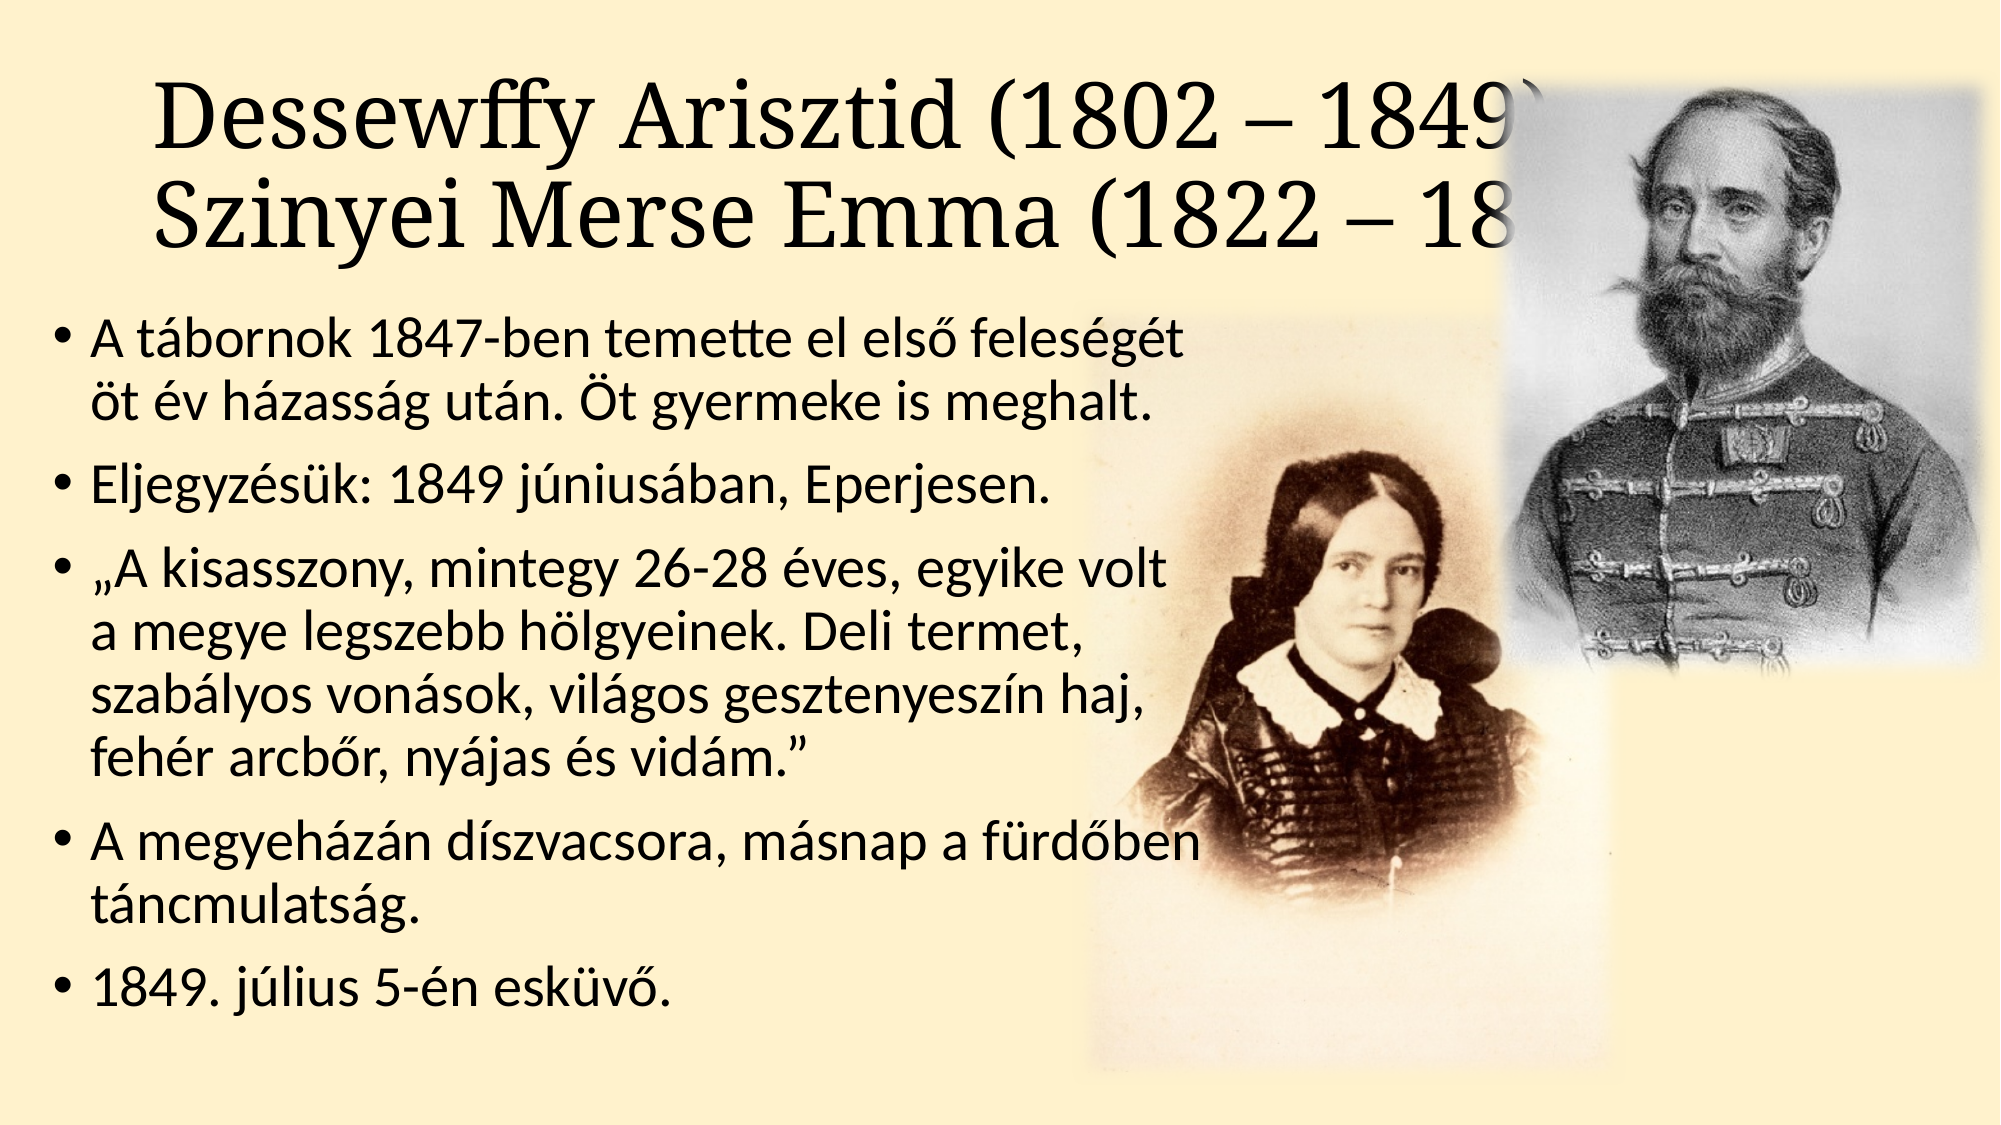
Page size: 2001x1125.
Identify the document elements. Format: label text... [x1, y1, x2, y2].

title Dessewffy Arisztid (1802 – 1849) Szinyei Merse Emma (1822 – 1871) [137, 59, 1863, 278]
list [1071, 299, 1626, 1086]
picture [1484, 68, 2000, 684]
list A tábornok 1847-ben temette el első feleségét öt év házasság után. Öt gyermeke is meghalt. Eljegyzésük: 1849 júniusában, Eperjesen. „A kisasszony, mintegy 26-28 éves, egyike volt a megye legszebb hölgyeinek. Deli termet, szabályos vonások, világos gesztenyeszín haj, fehér arcbőr, nyájas és vidám.” A megyeházán díszvacsora, másnap a fürdőben táncmulatság. 1849. július 5-én esküvő. [37, 299, 1071, 1014]
